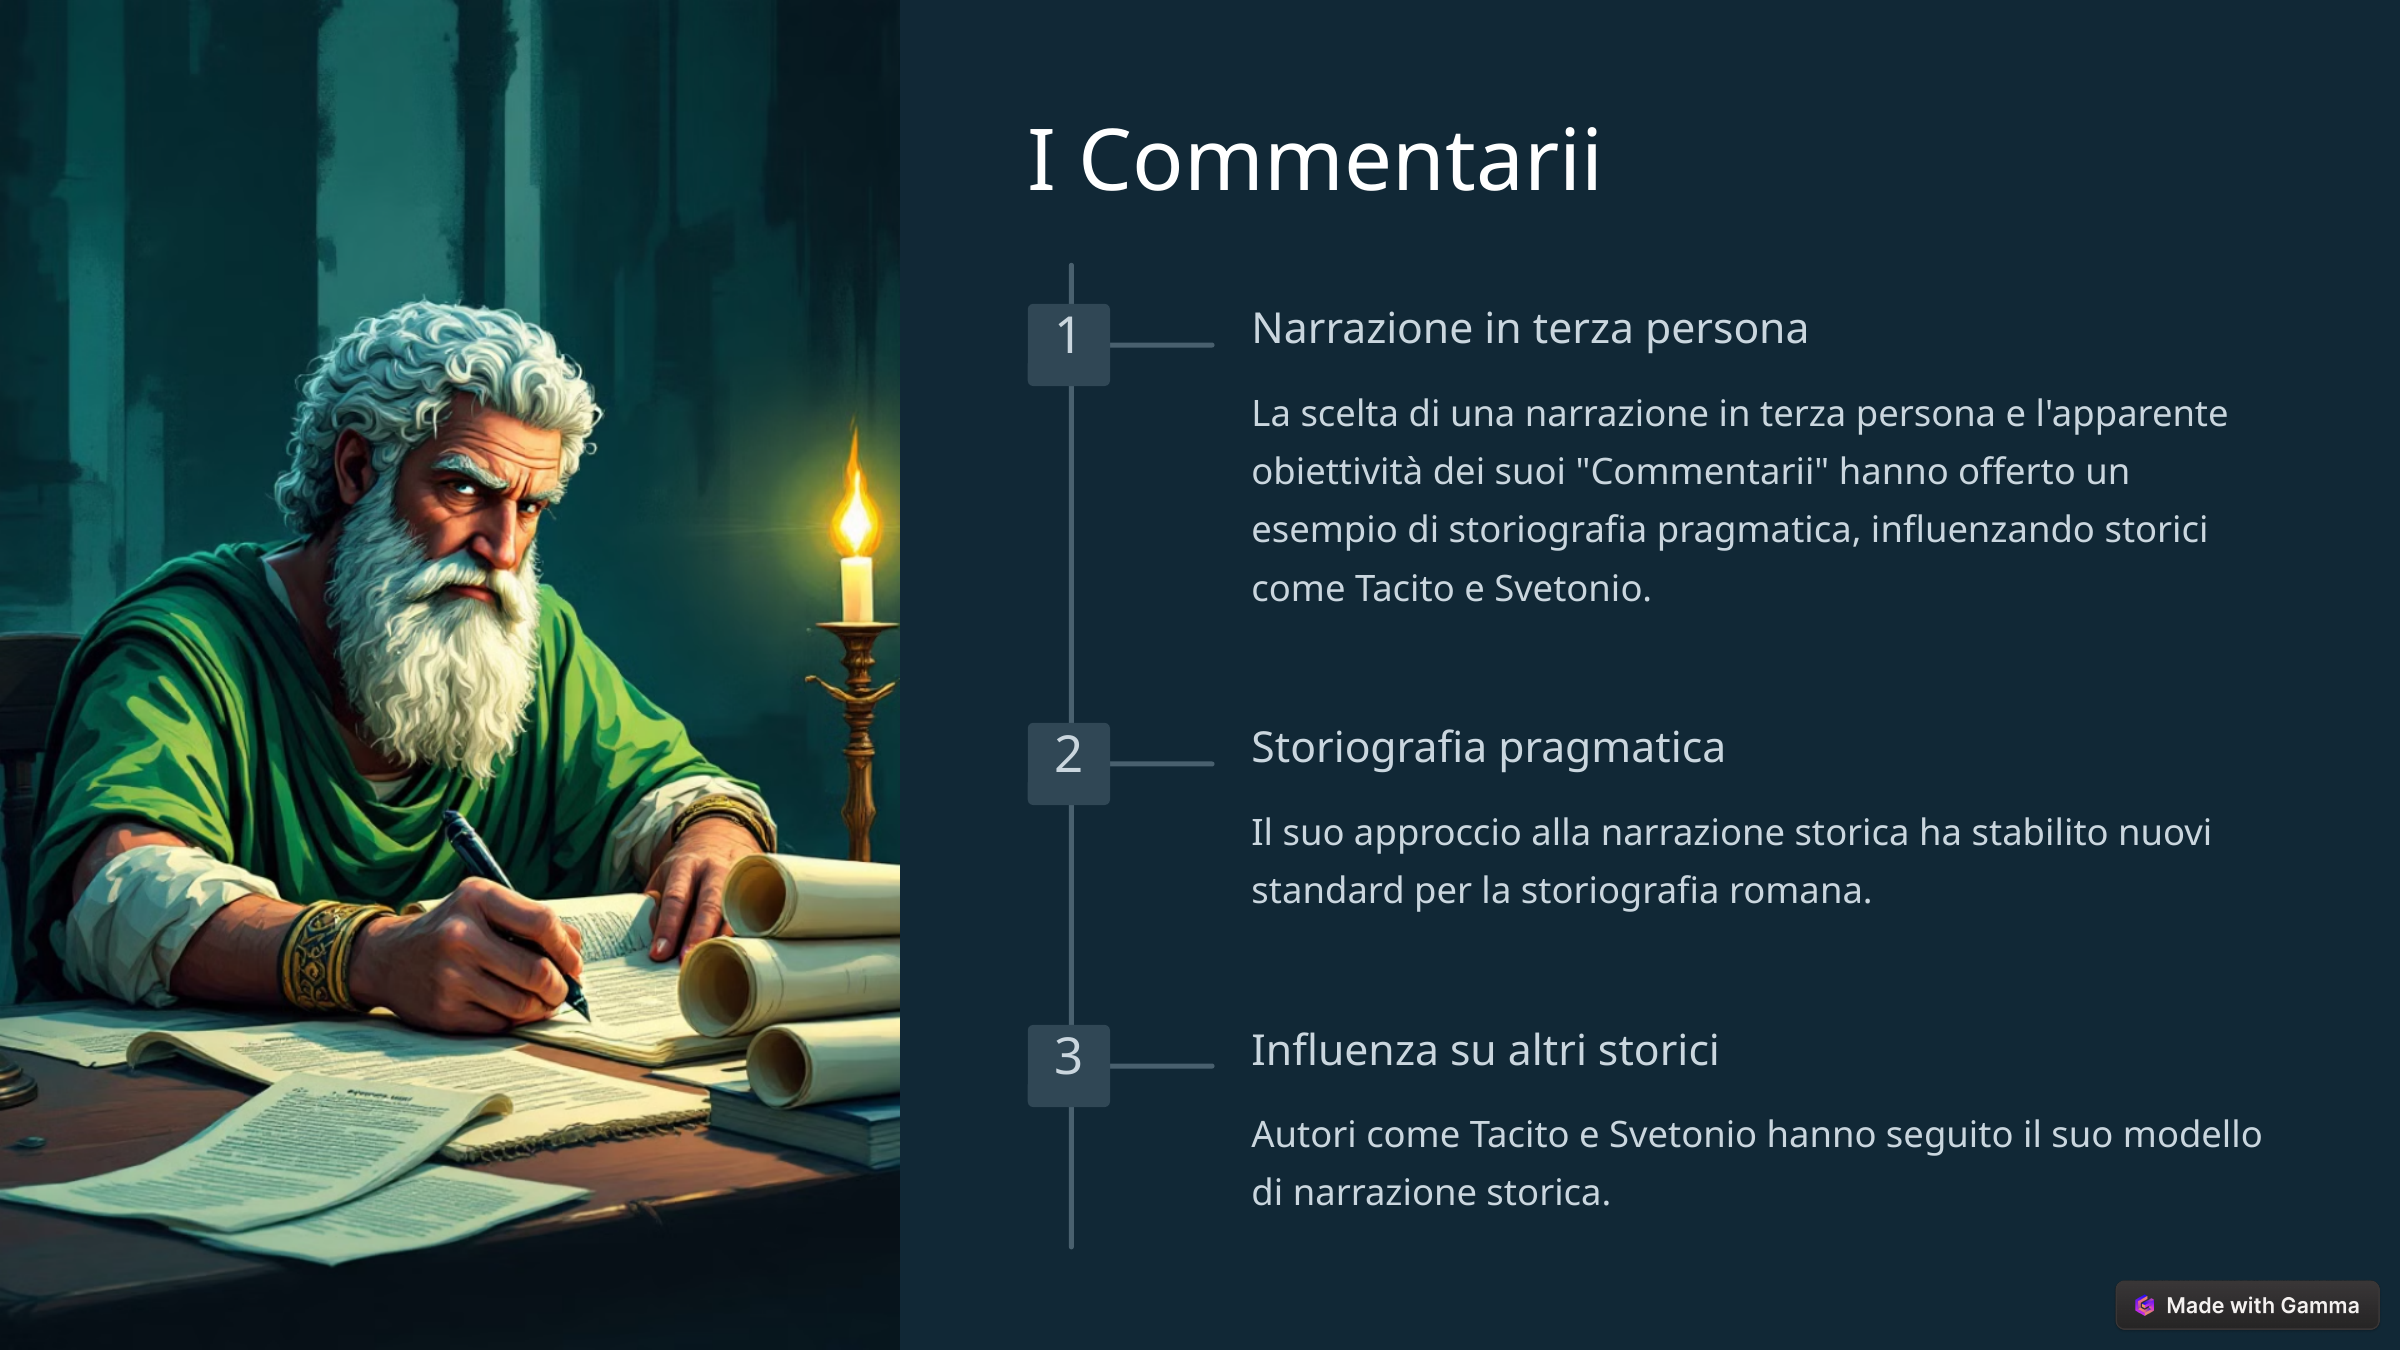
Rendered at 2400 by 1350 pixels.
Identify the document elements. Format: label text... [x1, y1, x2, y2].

text_box [1068, 806, 1074, 1024]
text_box [1027, 1024, 1111, 1108]
text_box Storiografia pragmatica [1251, 718, 1882, 772]
text_box [1068, 387, 1074, 722]
text_box [1111, 761, 1215, 767]
text_box Il suo approccio alla narrazione storica ha stabilito nuovi standard per la storiografia romana. [1251, 793, 2273, 911]
text_box 3 [1043, 1033, 1095, 1099]
text_box Influenza su altri storici [1251, 1020, 1845, 1074]
text_box [1111, 1063, 1215, 1069]
text_box [1027, 722, 1111, 806]
picture [0, 0, 900, 1350]
text_box [1068, 262, 1074, 303]
text_box Autori come Tacito e Svetonio hanno seguito il suo modello di narrazione storica. [1251, 1096, 2273, 1213]
text_box [1068, 1108, 1074, 1250]
text_box Narrazione in terza persona [1251, 299, 1964, 353]
text_box [1027, 303, 1111, 387]
text_box 1 [1043, 312, 1095, 378]
text_box I Commentarii [1027, 100, 1888, 208]
text_box [1111, 342, 1215, 348]
picture [2106, 1271, 2389, 1339]
text_box La scelta di una narrazione in terza persona e l'apparente obiettività dei suoi "Commentarii" hanno offerto un esempio di storiografia pragmatica, influenzando storici come Tacito e Svetonio. [1251, 374, 2273, 609]
text_box 2 [1043, 731, 1095, 797]
